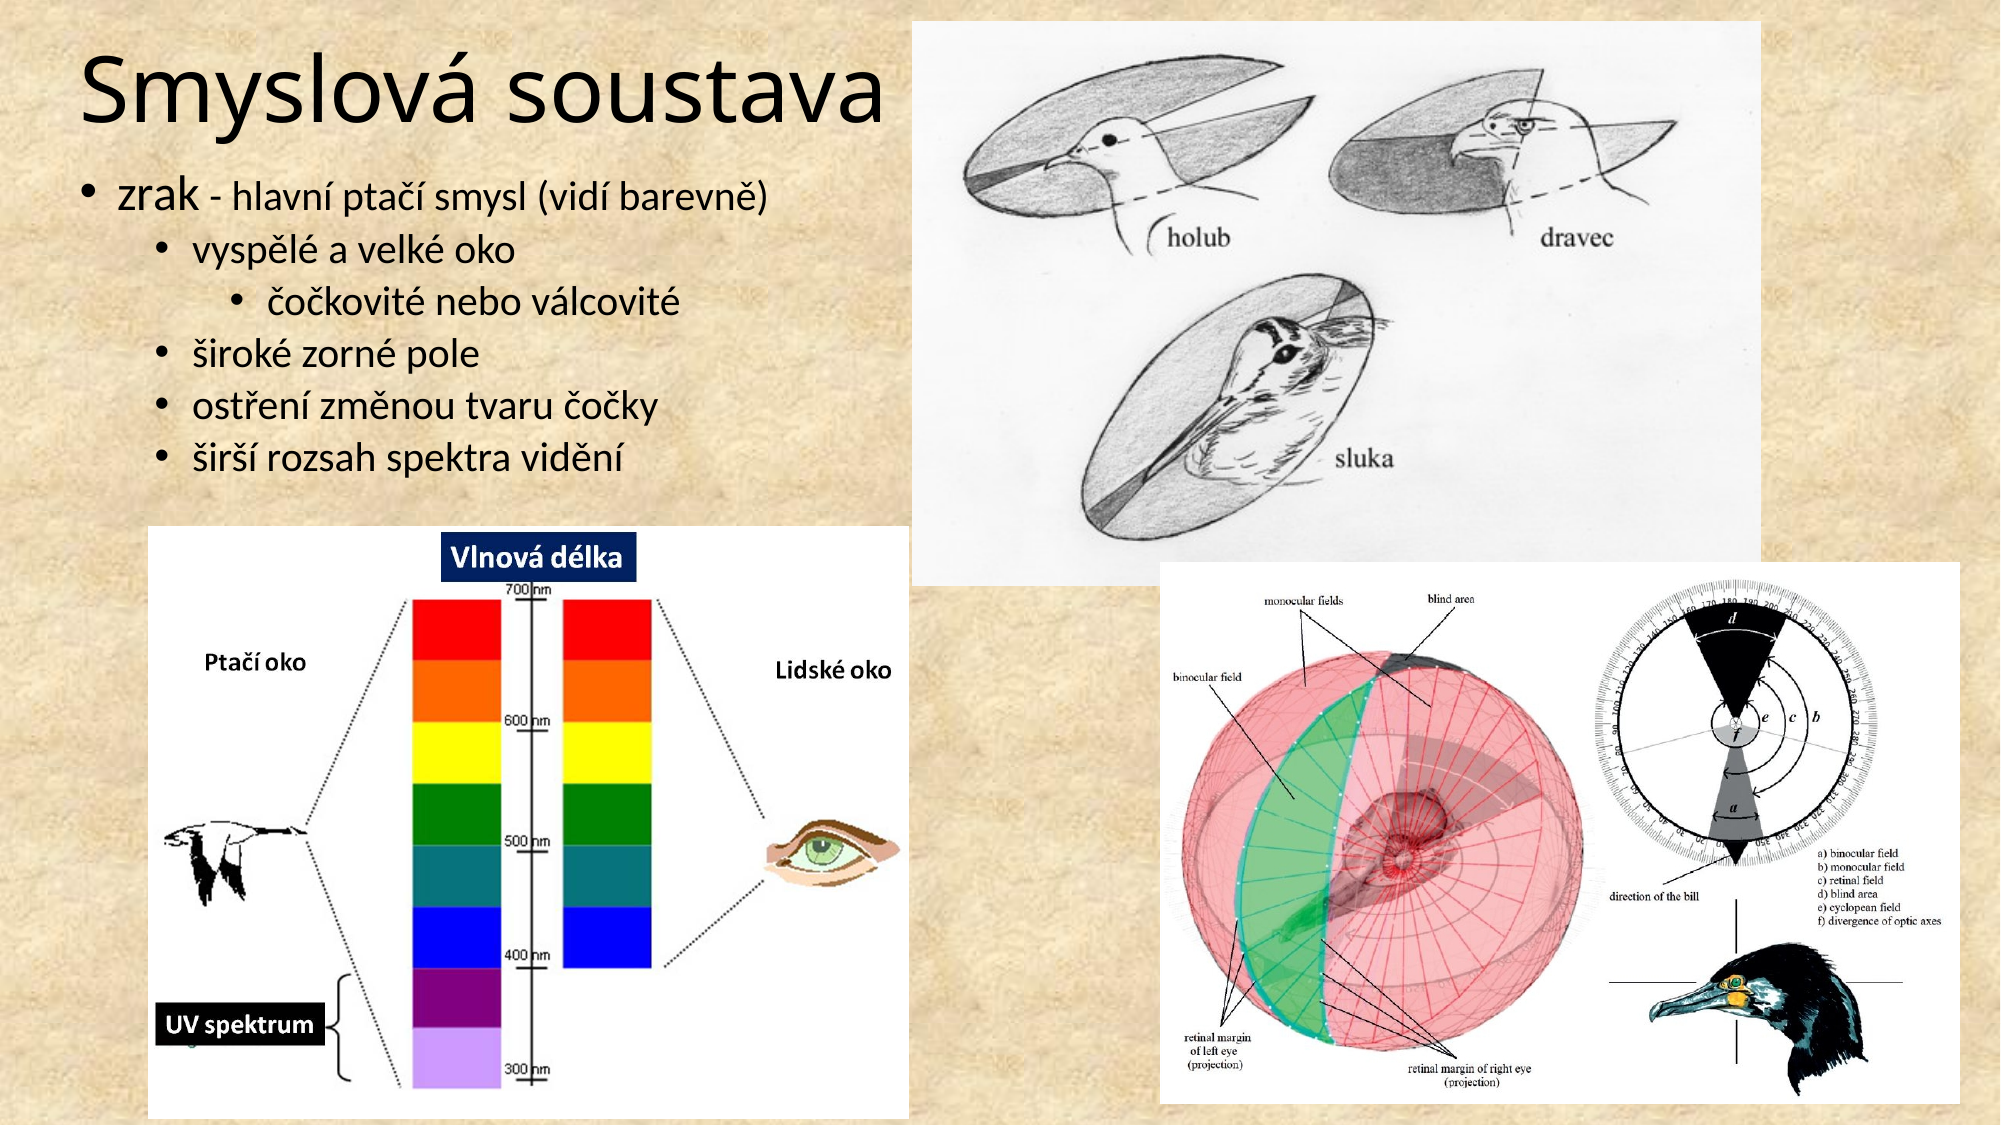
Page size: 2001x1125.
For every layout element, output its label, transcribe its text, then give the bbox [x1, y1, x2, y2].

picture [148, 526, 909, 1119]
picture [0, 0, 2001, 1125]
list zrak - hlavní ptačí smysl (vidí barevně) vyspělé a velké oko čočkovité nebo válcovité široké zorné pole ostření změnou tvaru čočky širší rozsah spektra vidění [64, 163, 1447, 1125]
title Smyslová soustava [64, 23, 912, 163]
